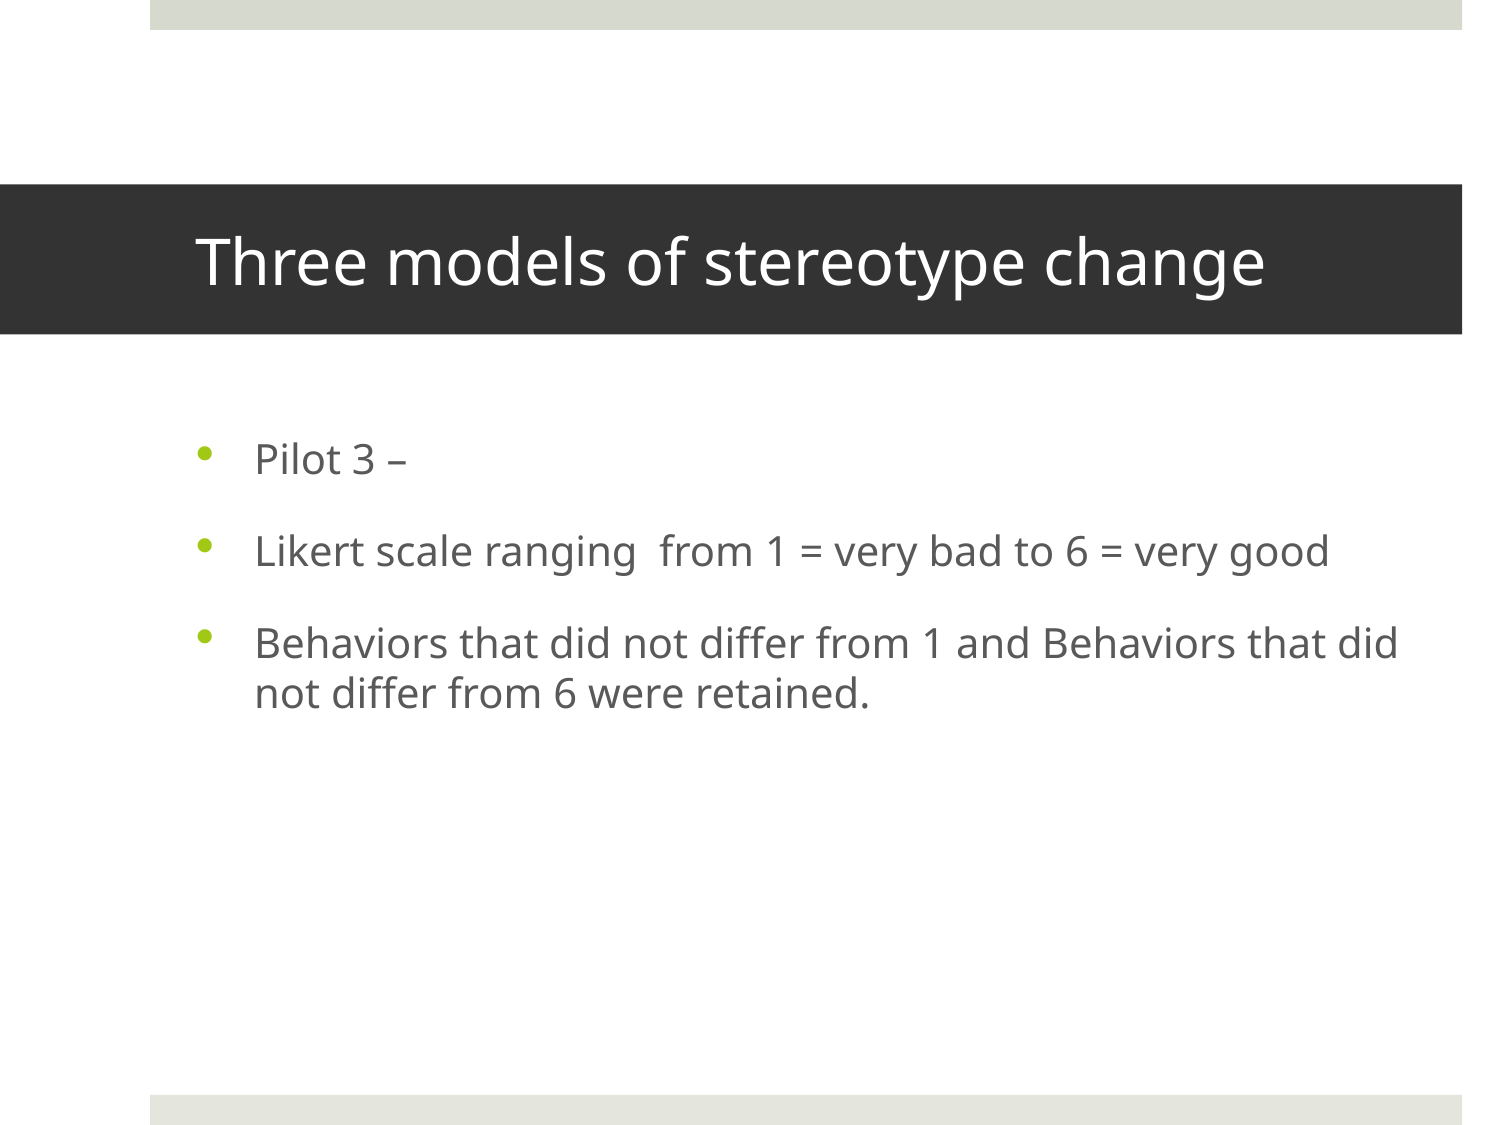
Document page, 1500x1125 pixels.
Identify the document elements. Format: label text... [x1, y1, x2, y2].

list Pilot 3 – Likert scale ranging from 1 = very bad to 6 = very good Behaviors that did not differ from 1 and Behaviors that did not differ from 6 were retained. [182, 425, 1432, 1028]
title Three models of stereotype change [0, 184, 1463, 335]
